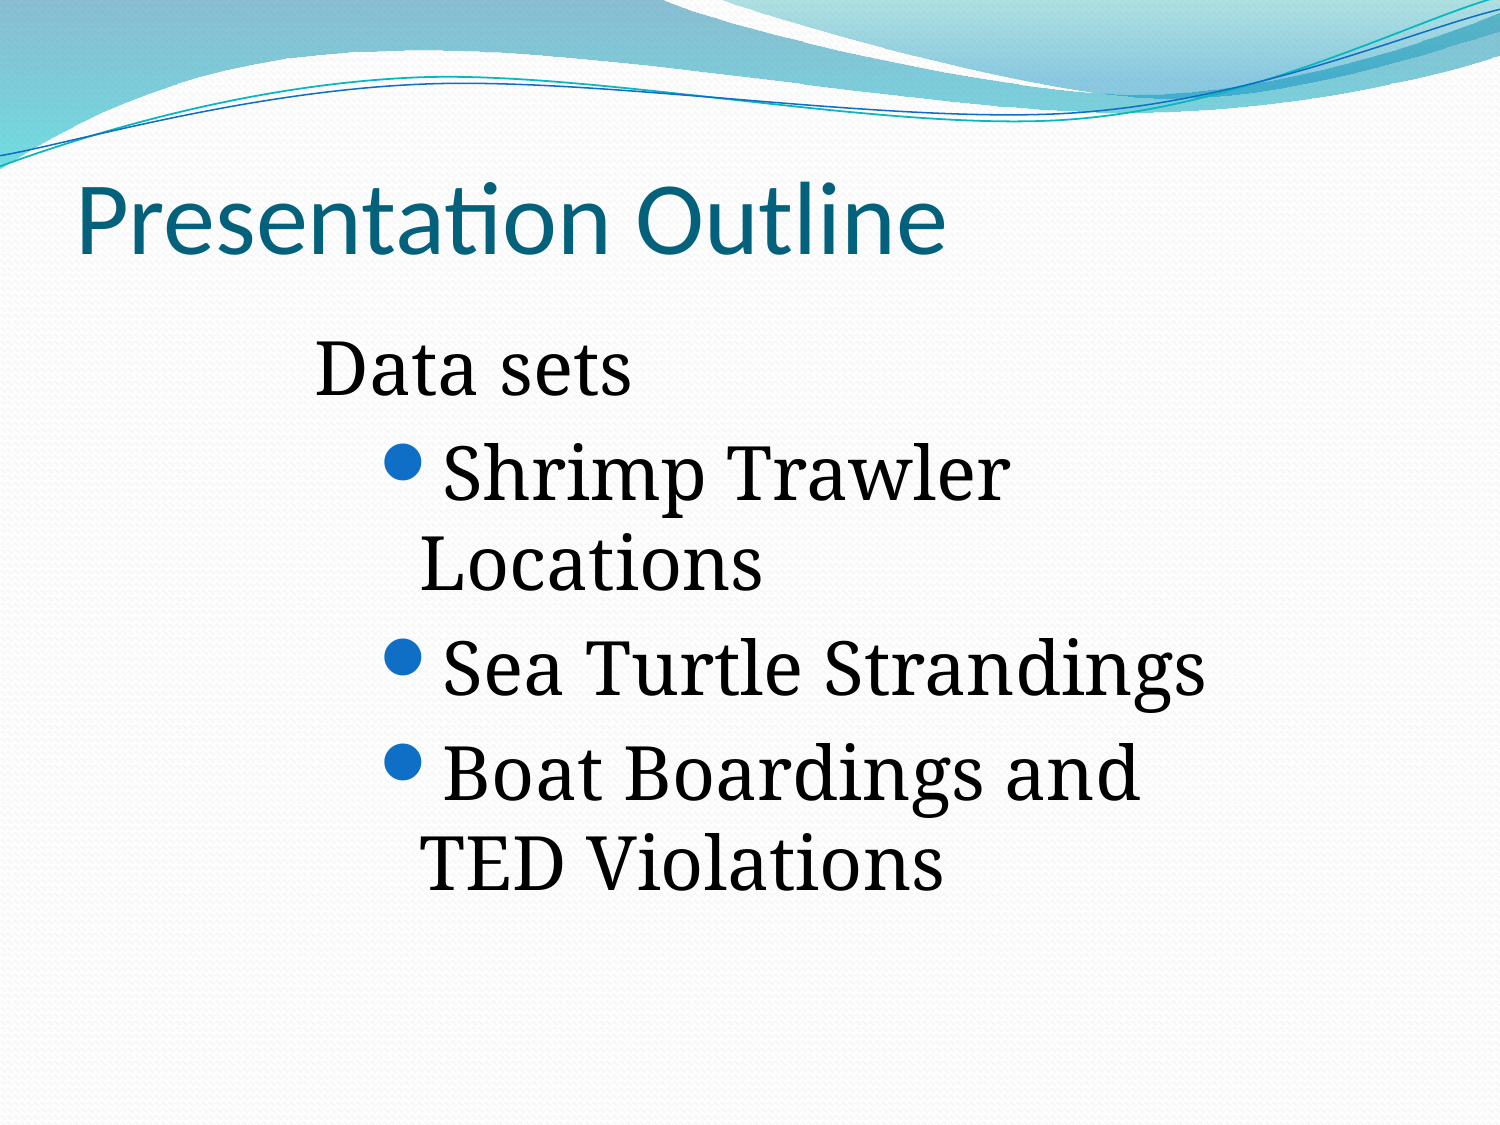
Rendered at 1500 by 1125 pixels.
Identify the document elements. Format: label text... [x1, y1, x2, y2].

list Data sets Shrimp Trawler Locations Sea Turtle Strandings Boat Boardings and TED Violations [300, 312, 1300, 1075]
title Presentation Outline [75, 87, 1425, 275]
